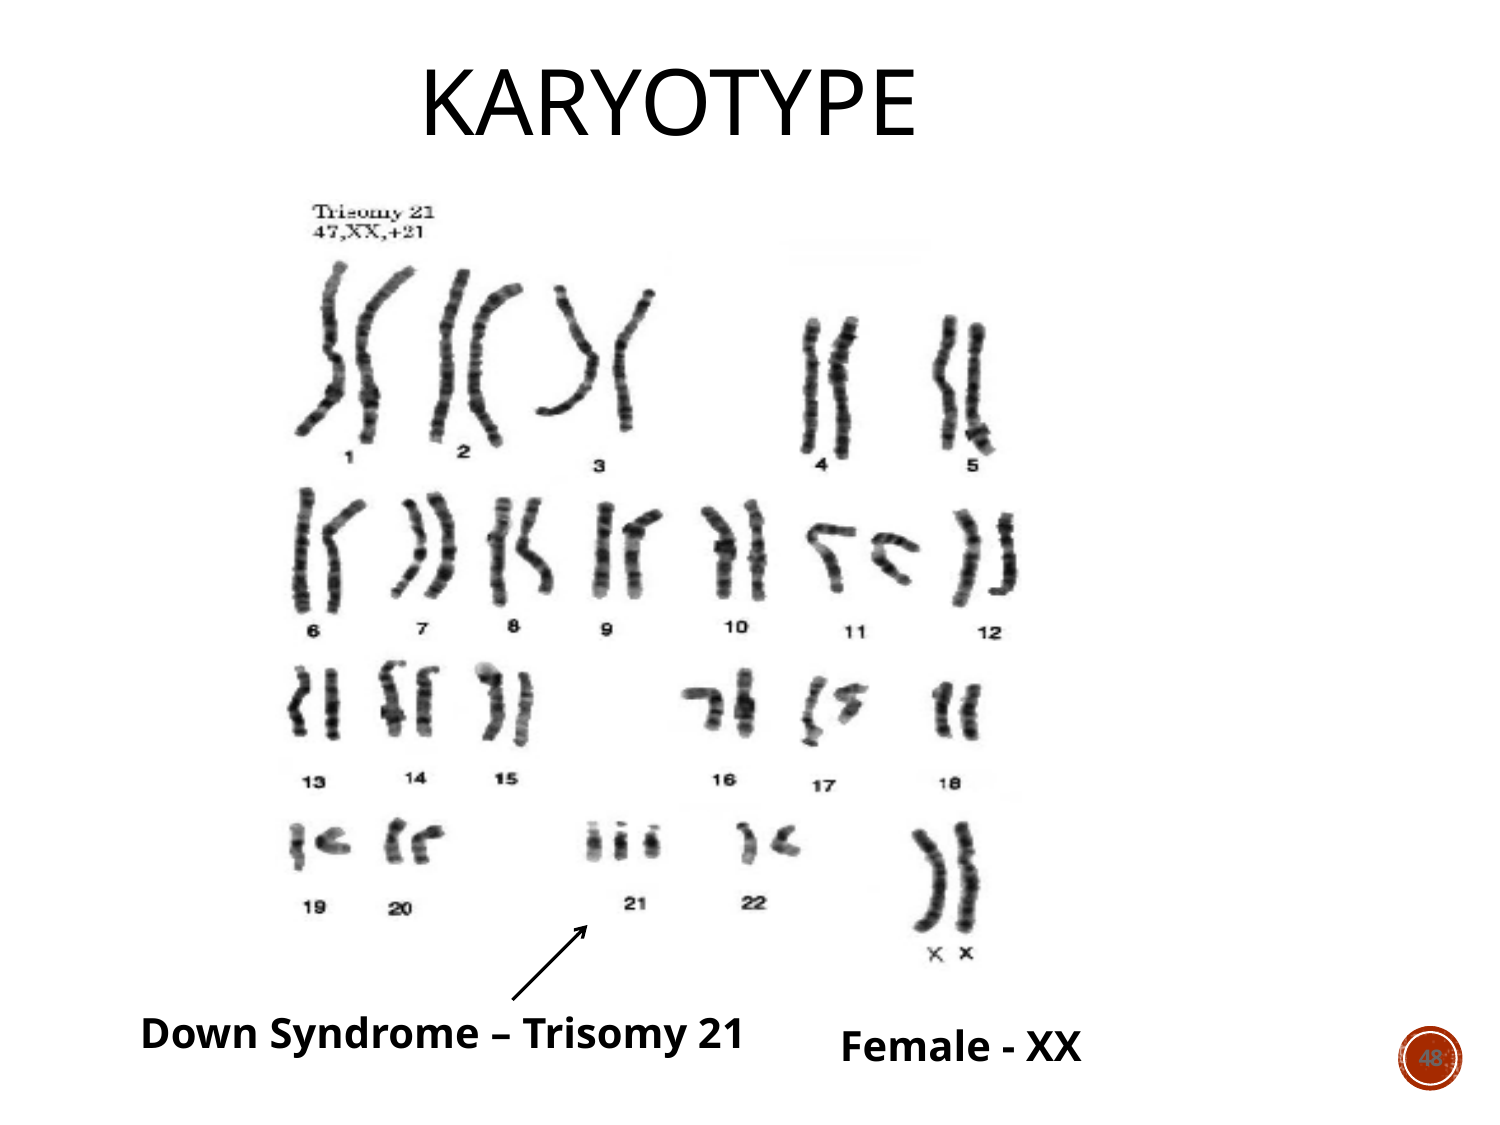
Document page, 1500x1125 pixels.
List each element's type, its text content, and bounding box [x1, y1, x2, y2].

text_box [514, 928, 585, 998]
text_box Female - XX [824, 1012, 1213, 1078]
text_box Down Syndrome – Trisomy 21 [125, 999, 763, 1065]
title Karyotype [75, 37, 1263, 175]
slide_number 48 [1391, 1028, 1471, 1089]
picture [275, 199, 1088, 975]
